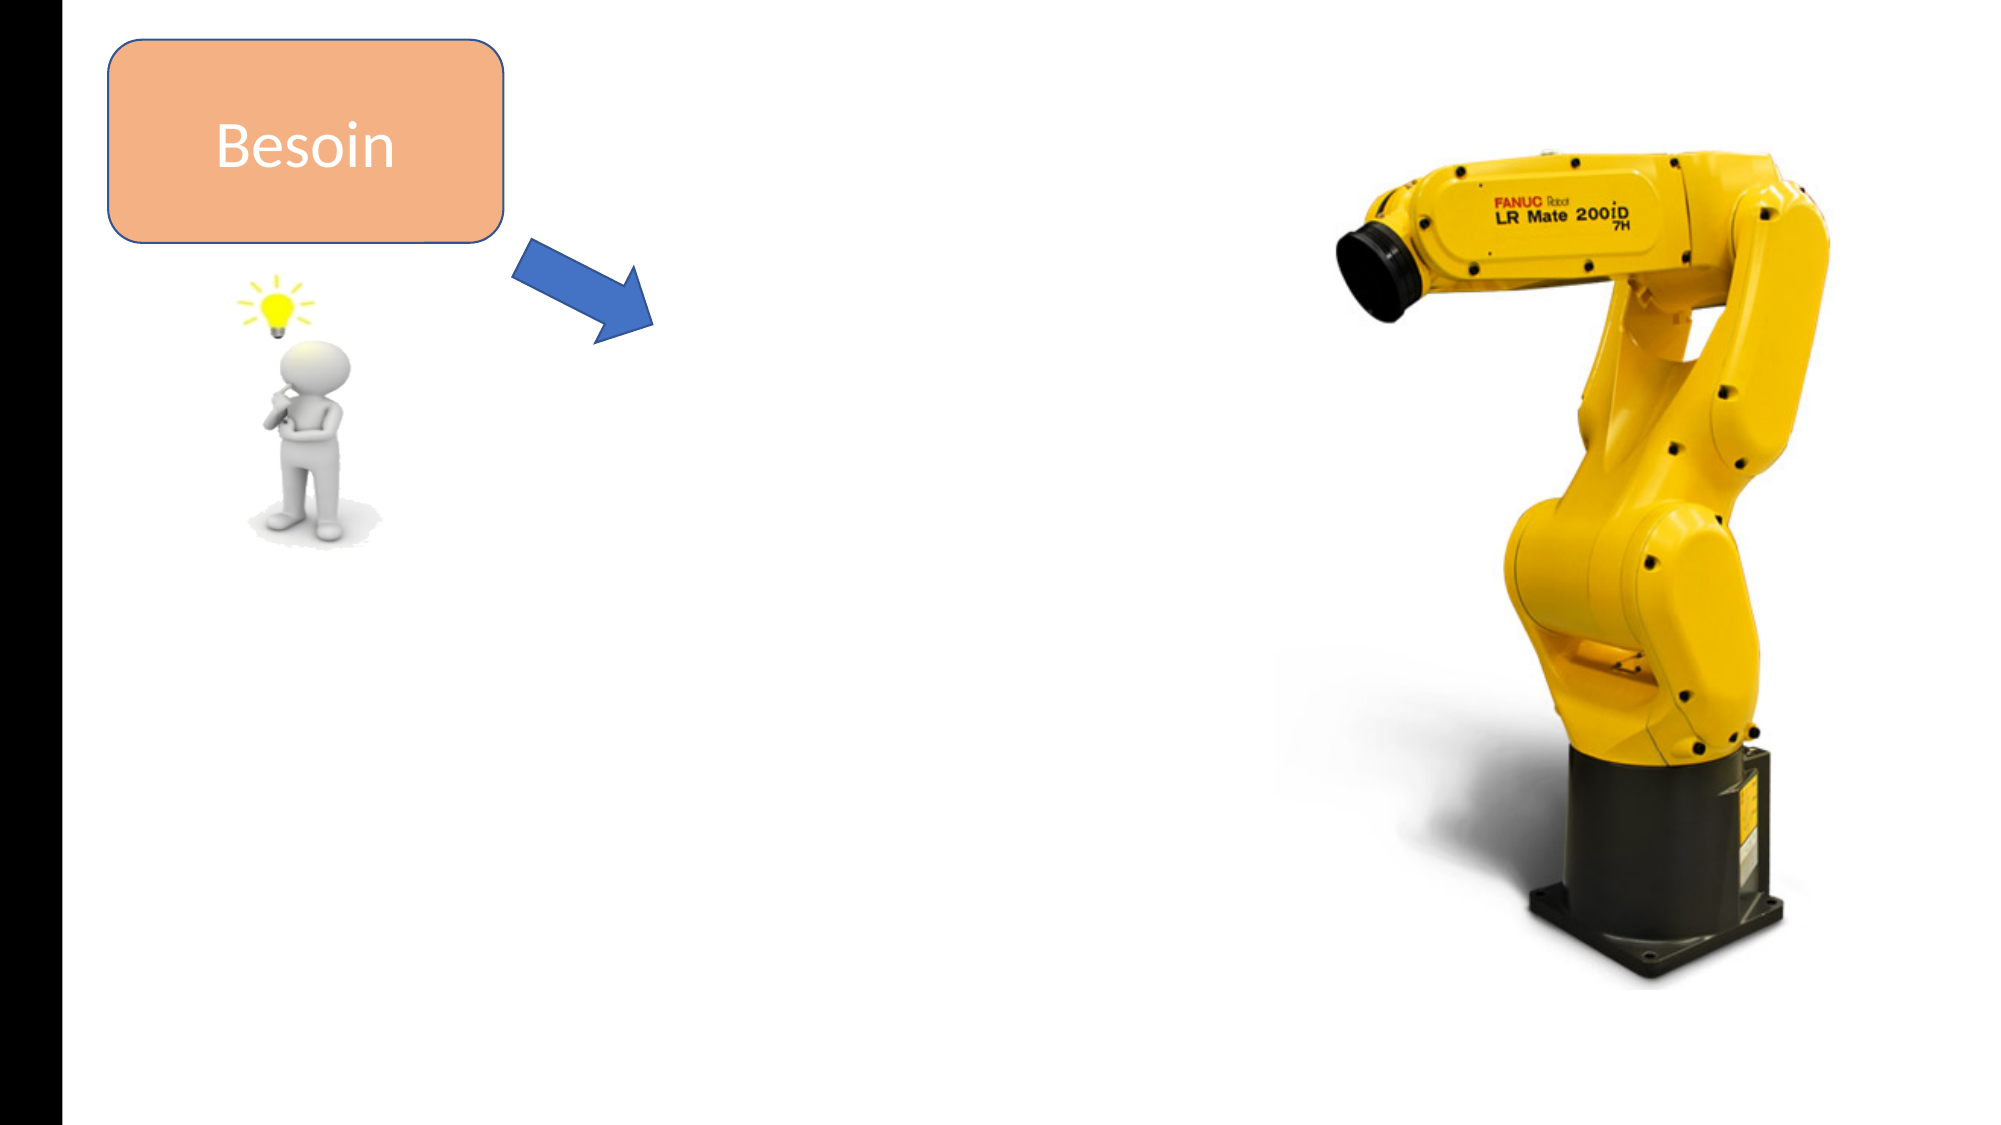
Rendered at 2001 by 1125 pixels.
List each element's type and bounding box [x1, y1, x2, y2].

text_box [108, 39, 504, 243]
picture [125, 263, 495, 555]
text_box [511, 237, 654, 345]
picture [1274, 114, 1841, 991]
